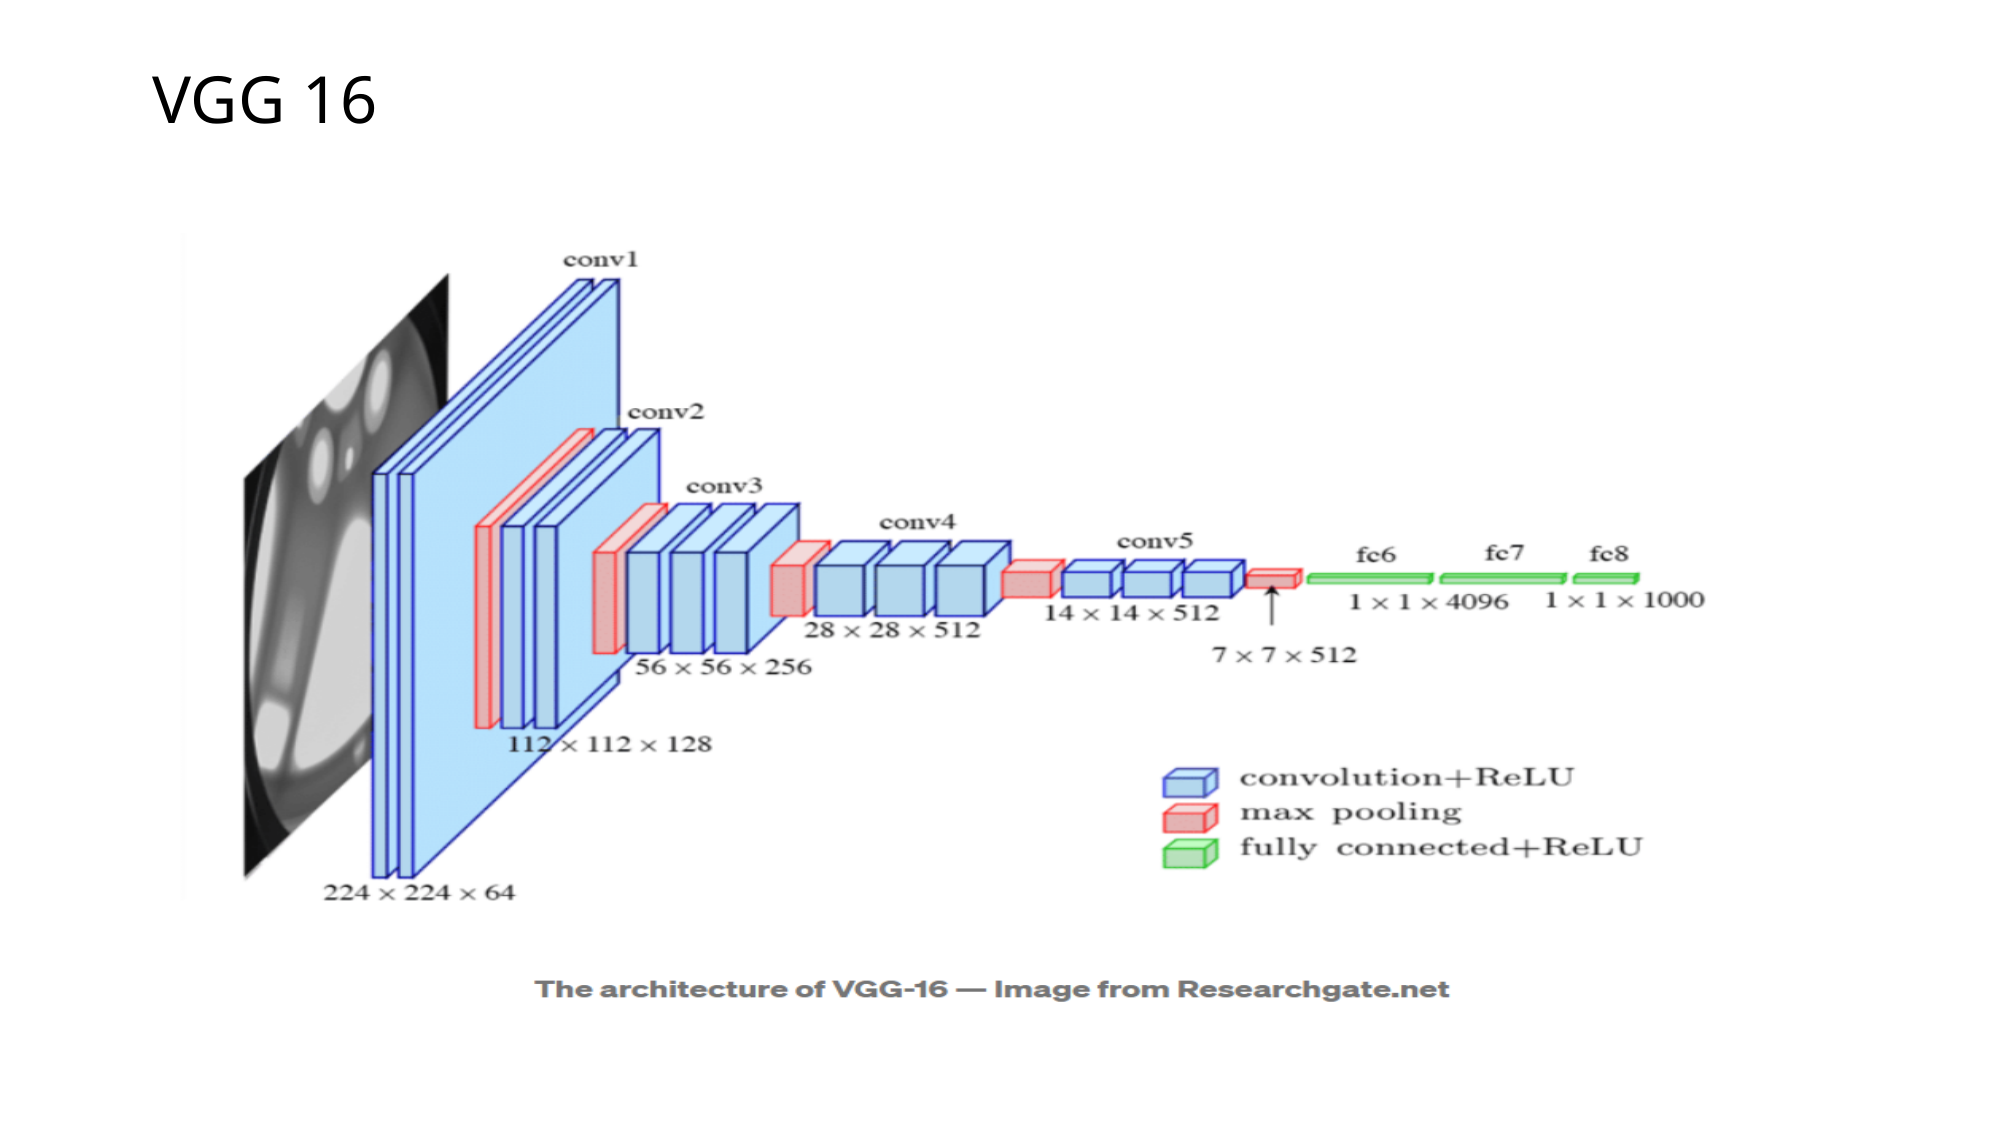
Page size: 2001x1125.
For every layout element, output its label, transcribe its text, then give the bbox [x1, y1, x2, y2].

title VGG 16 [137, 59, 1863, 146]
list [121, 231, 1863, 1023]
